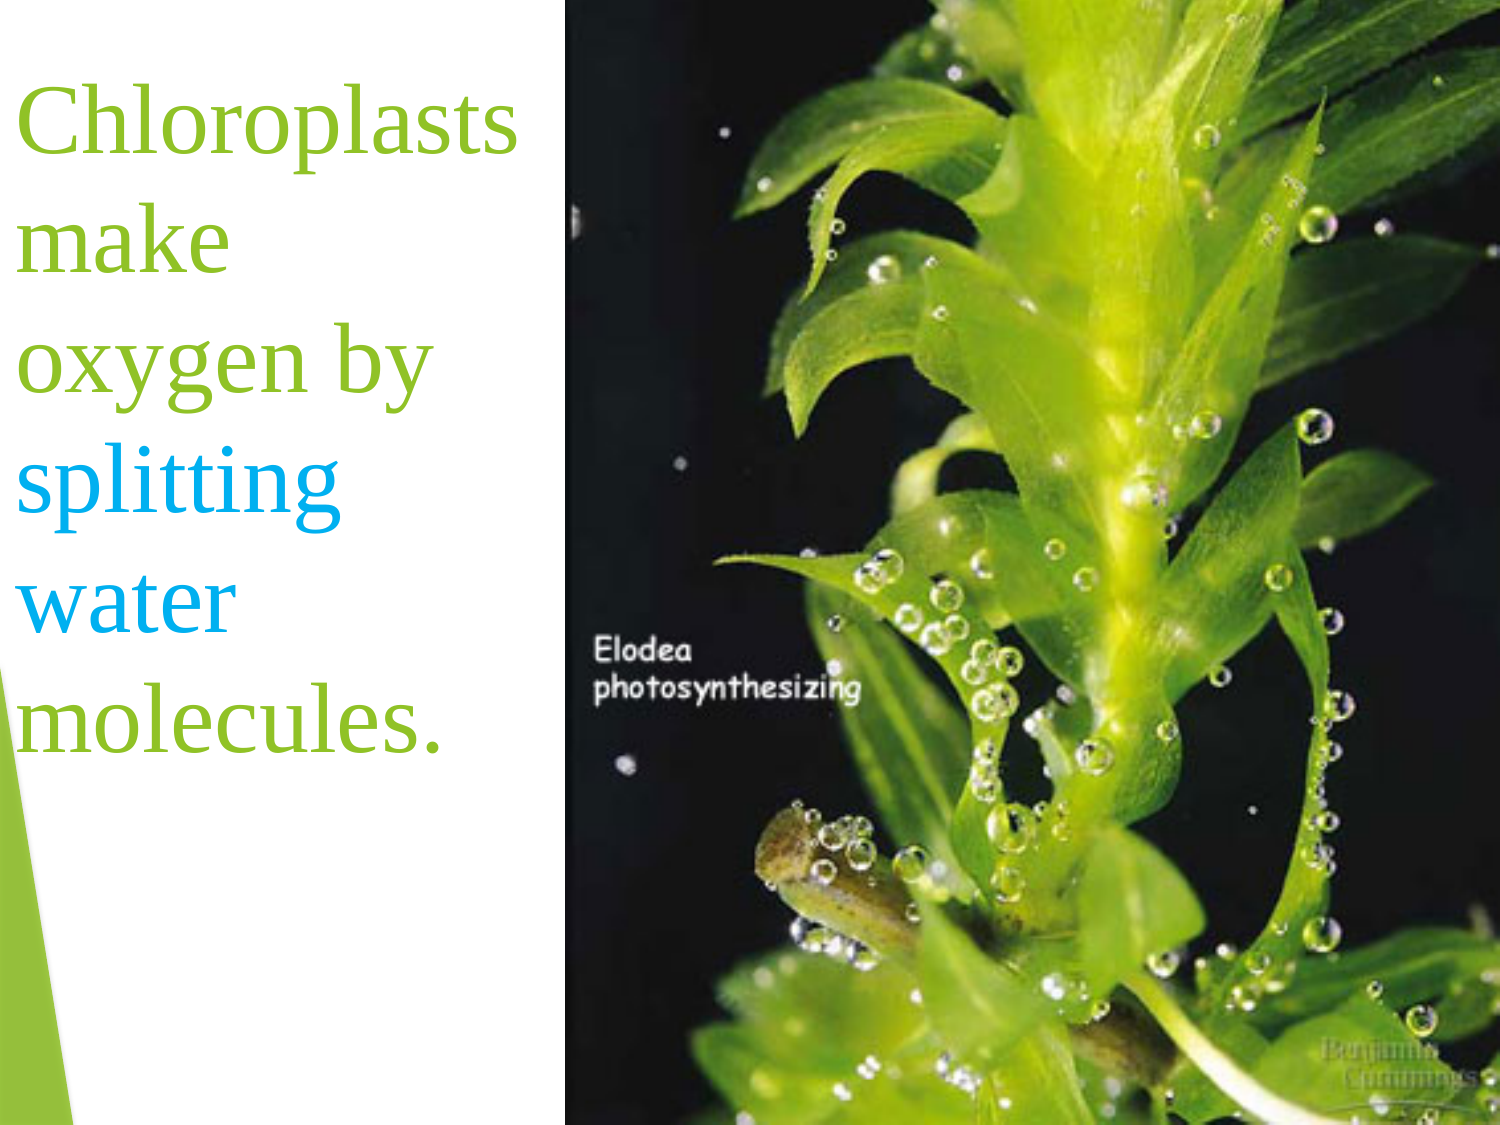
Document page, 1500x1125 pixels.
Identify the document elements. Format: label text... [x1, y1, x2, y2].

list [564, 0, 1500, 1125]
title Chloroplasts make oxygen by splitting water molecules. [0, 45, 560, 725]
